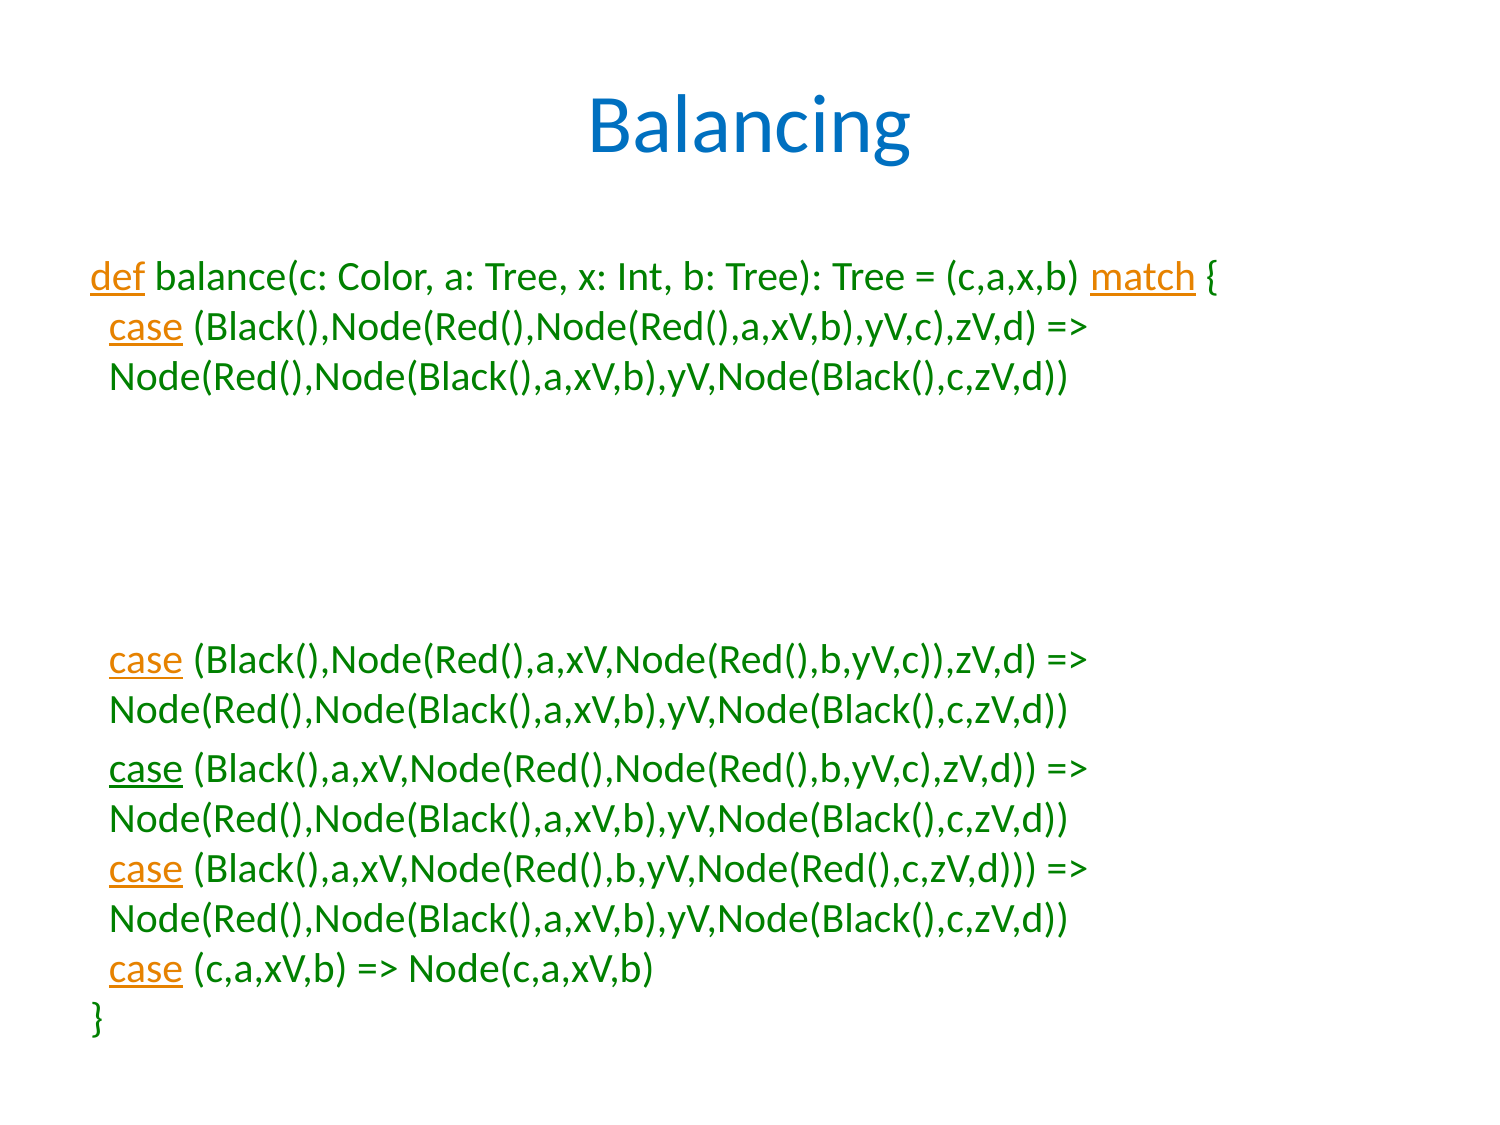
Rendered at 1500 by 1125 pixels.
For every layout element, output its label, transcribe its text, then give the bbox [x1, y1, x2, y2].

title Balancing [74, 25, 1426, 214]
list def balance(c: Color, a: Tree, x: Int, b: Tree): Tree = (c,a,x,b) match { case (Black(),Node(Red(),Node(Red(),a,xV,b),yV,c),zV,d) => Node(Red(),Node(Black(),a,xV,b),yV,Node(Black(),c,zV,d)) case (Black(),Node(Red(),a,xV,Node(Red(),b,yV,c)),zV,d) => Node(Red(),Node(Black(),a,xV,b),yV,Node(Black(),c,zV,d)) case (Black(),a,xV,Node(Red(),Node(Red(),b,yV,c),zV,d)) => Node(Red(),Node(Black(),a,xV,b),yV,Node(Black(),c,zV,d)) case (Black(),a,xV,Node(Red(),b,yV,Node(Red(),c,zV,d))) => Node(Red(),Node(Black(),a,xV,b),yV,Node(Black(),c,zV,d)) case (c,a,xV,b) => Node(c,a,xV,b) } [74, 241, 1426, 1006]
